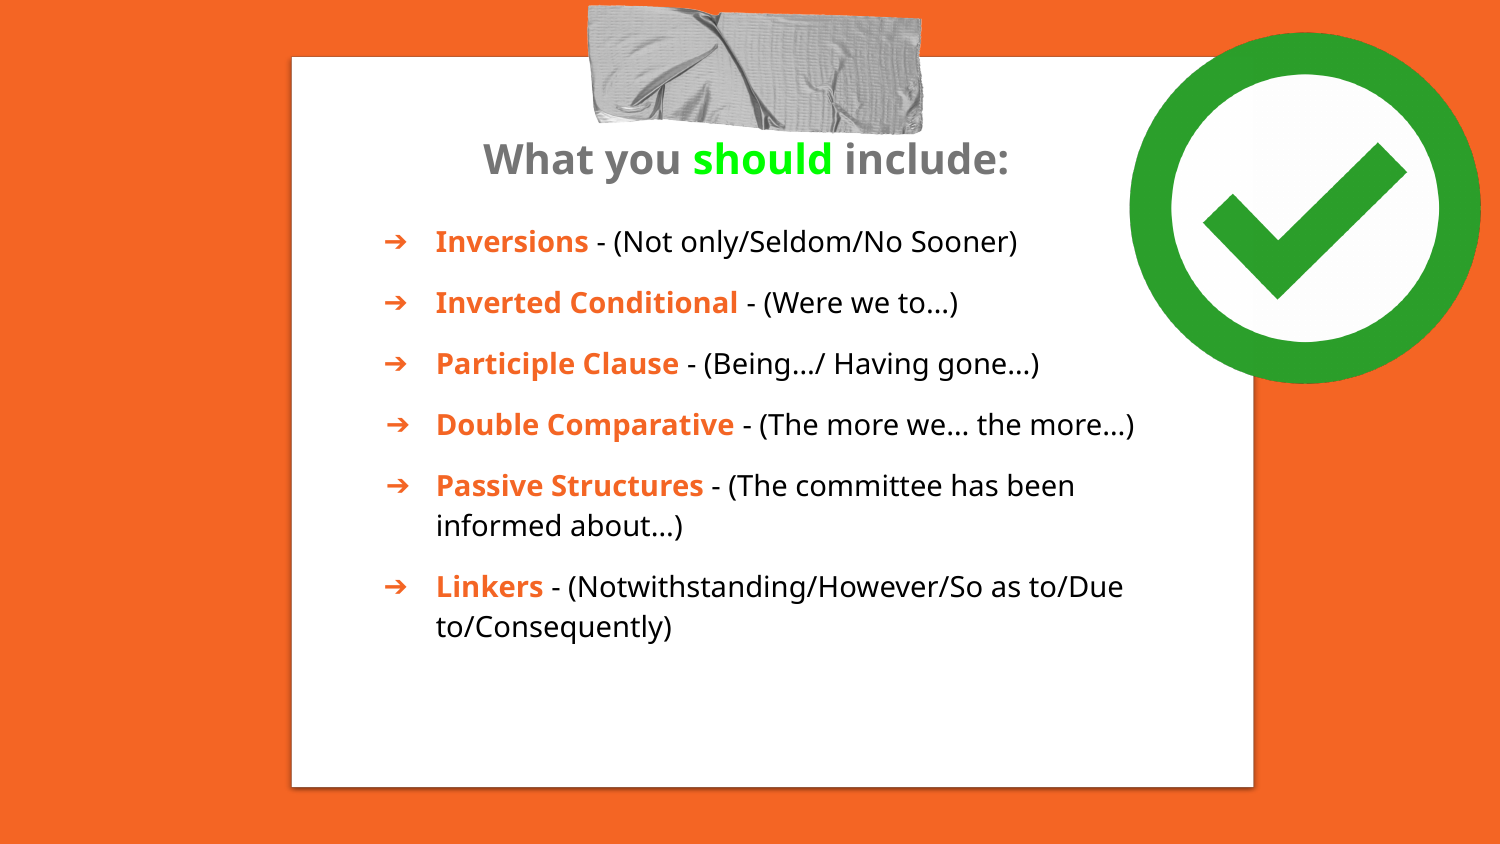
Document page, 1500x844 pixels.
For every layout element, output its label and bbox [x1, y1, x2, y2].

picture [252, 3, 1488, 818]
